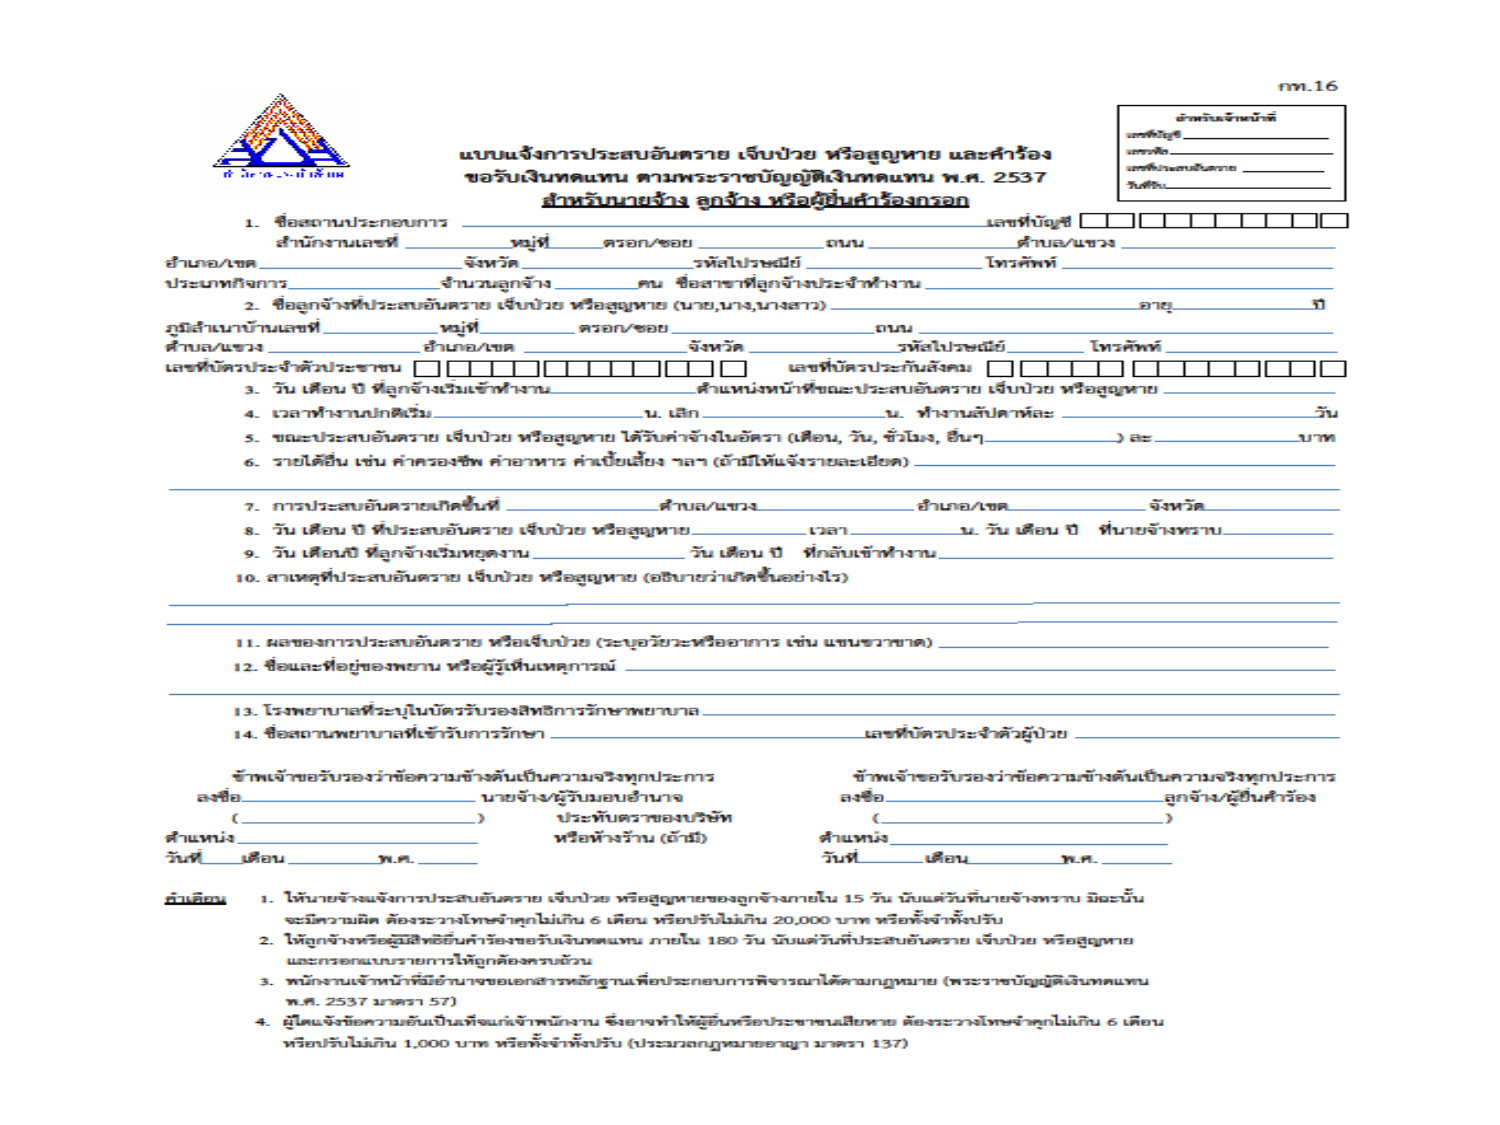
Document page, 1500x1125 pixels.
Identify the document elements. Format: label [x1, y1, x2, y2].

text_box [88, 30, 1400, 1101]
